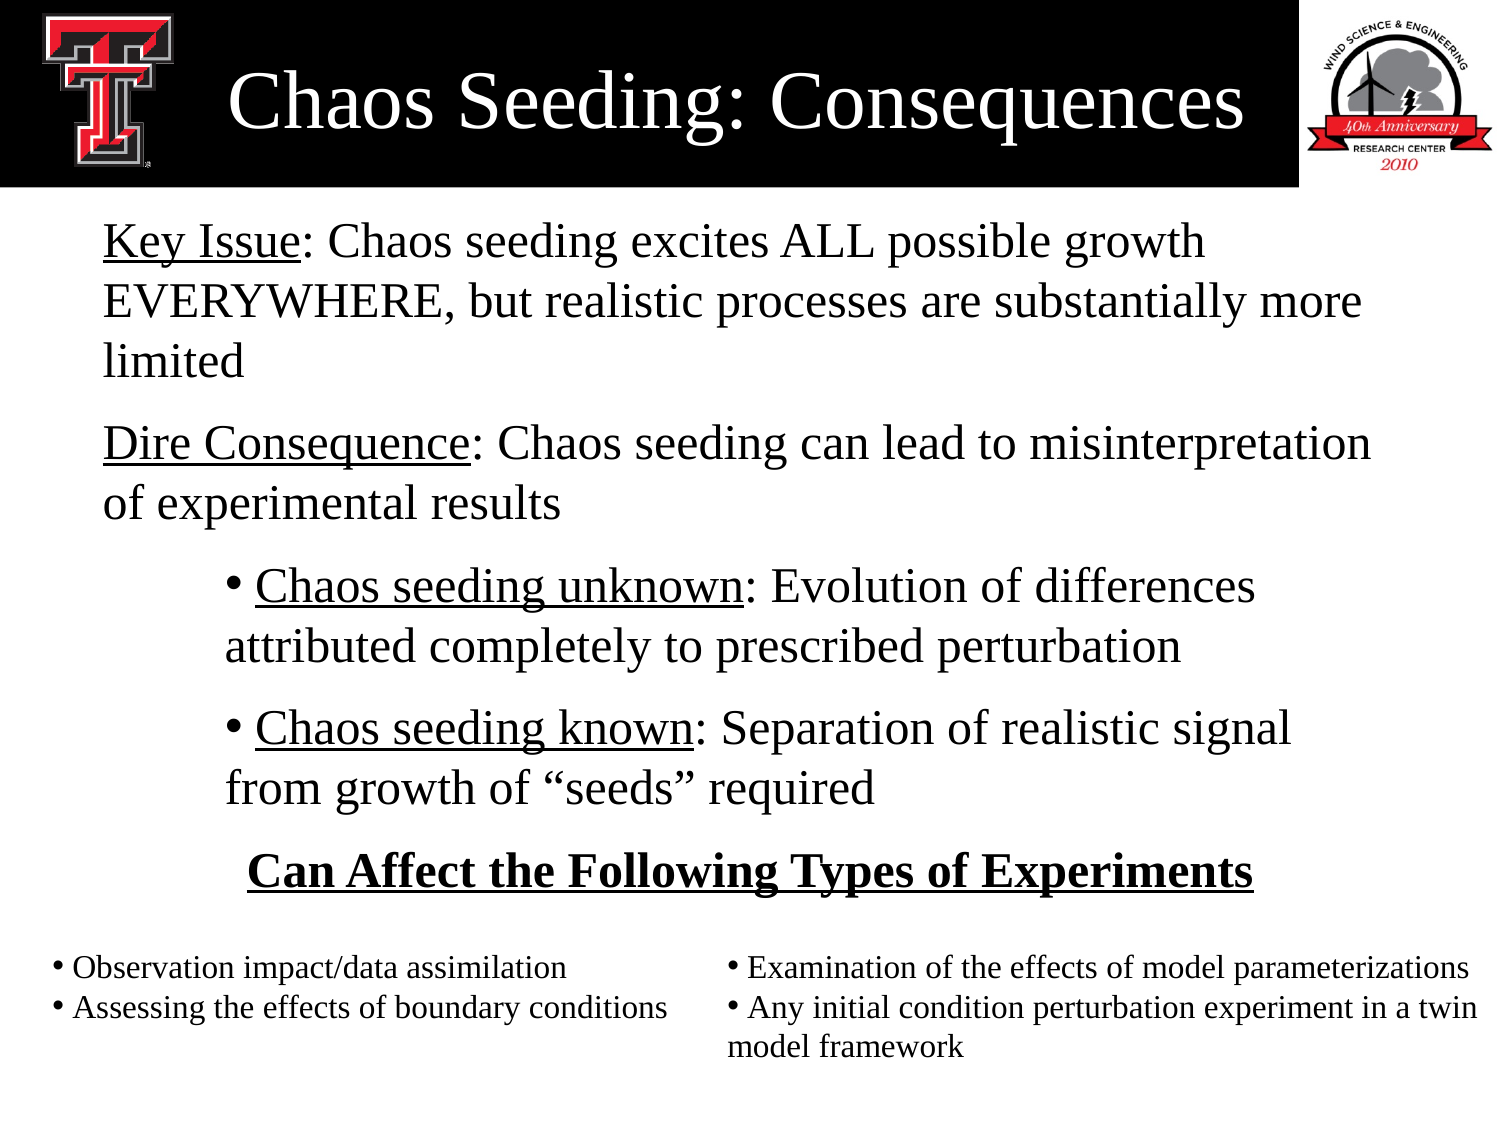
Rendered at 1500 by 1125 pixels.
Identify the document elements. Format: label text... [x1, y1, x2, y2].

title Chaos Seeding: Consequences [187, 37, 1288, 199]
text_box Examination of the effects of model parameterizations Any initial condition perturbation experiment in a twin model framework [712, 937, 1500, 1072]
picture [1299, 0, 1500, 189]
list Key Issue: Chaos seeding excites ALL possible growth EVERYWHERE, but realistic processes are substantially more limited Dire Consequence: Chaos seeding can lead to misinterpretation of experimental results Chaos seeding unknown: Evolution of differences attributed completely to prescribed perturbation Chaos seeding known: Separation of realistic signal from growth of “seeds” required Can Affect the Following Types of Experiments [87, 199, 1413, 943]
text_box Observation impact/data assimilation Assessing the effects of boundary conditions [37, 937, 688, 1032]
picture [24, 0, 197, 187]
